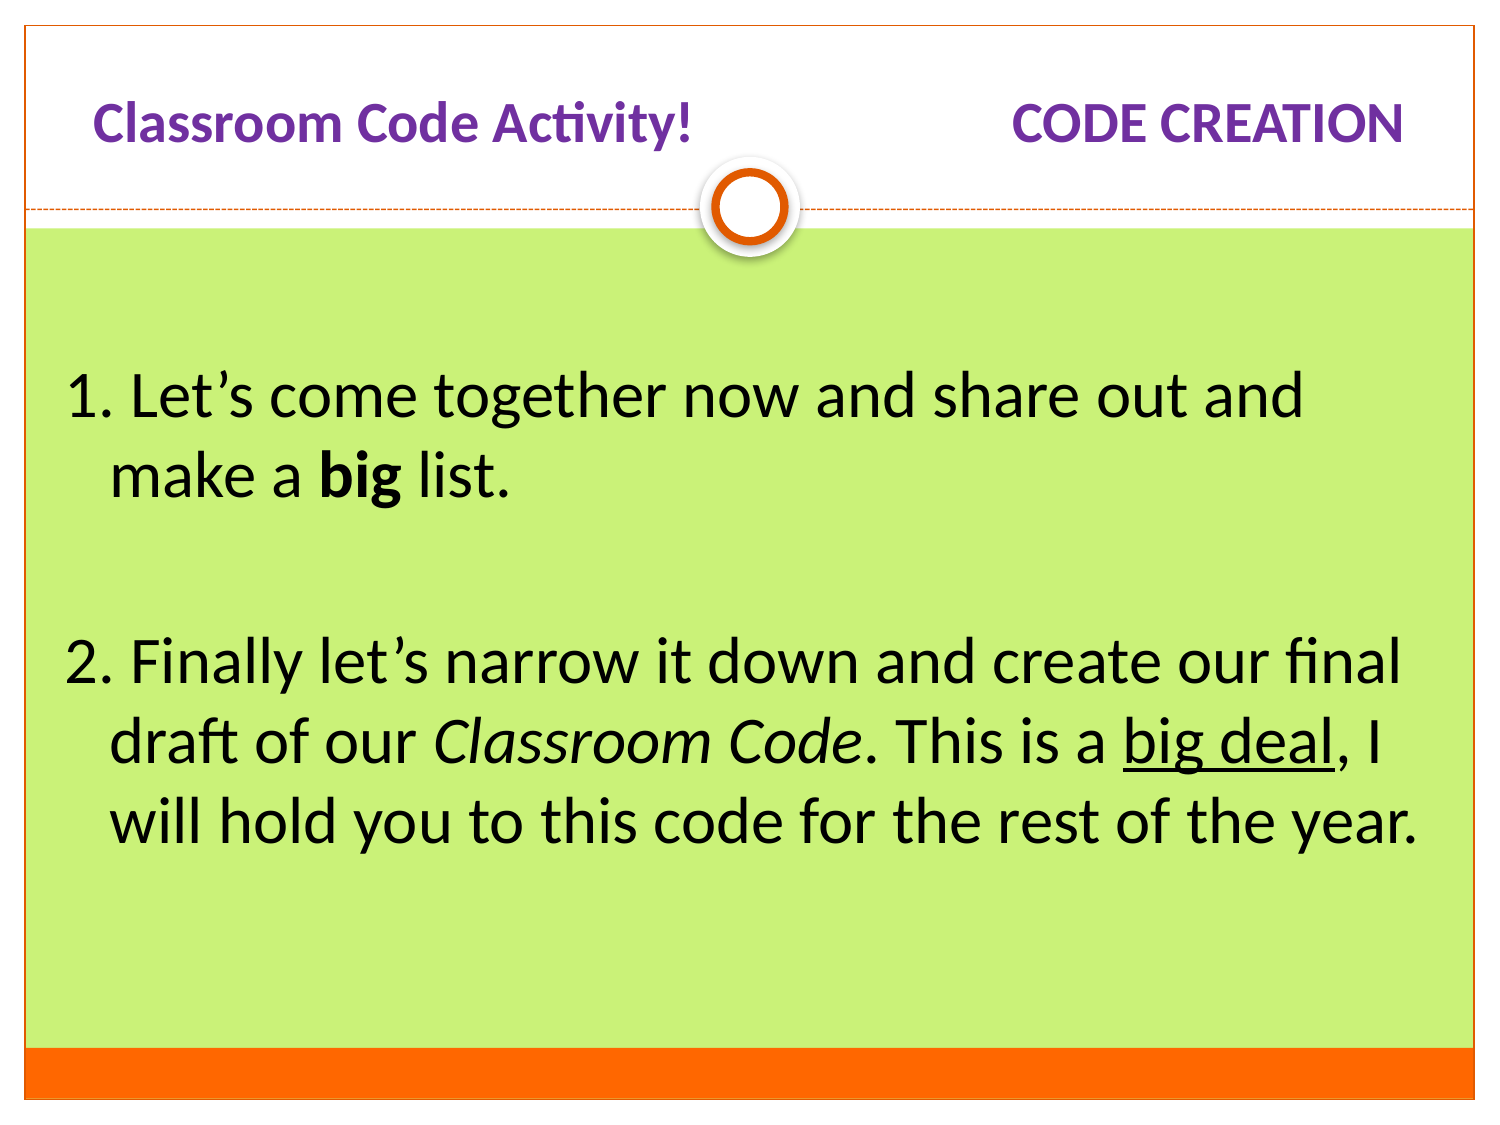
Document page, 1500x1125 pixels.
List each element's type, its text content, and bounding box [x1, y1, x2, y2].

title Classroom Code Activity! CODE CREATION [49, 37, 1450, 162]
list 1. Let’s come together now and share out and make a big list. 2. Finally let’s narrow it down and create our final draft of our Classroom Code. This is a big deal, I will hold you to this code for the rest of the year. [50, 249, 1450, 1025]
